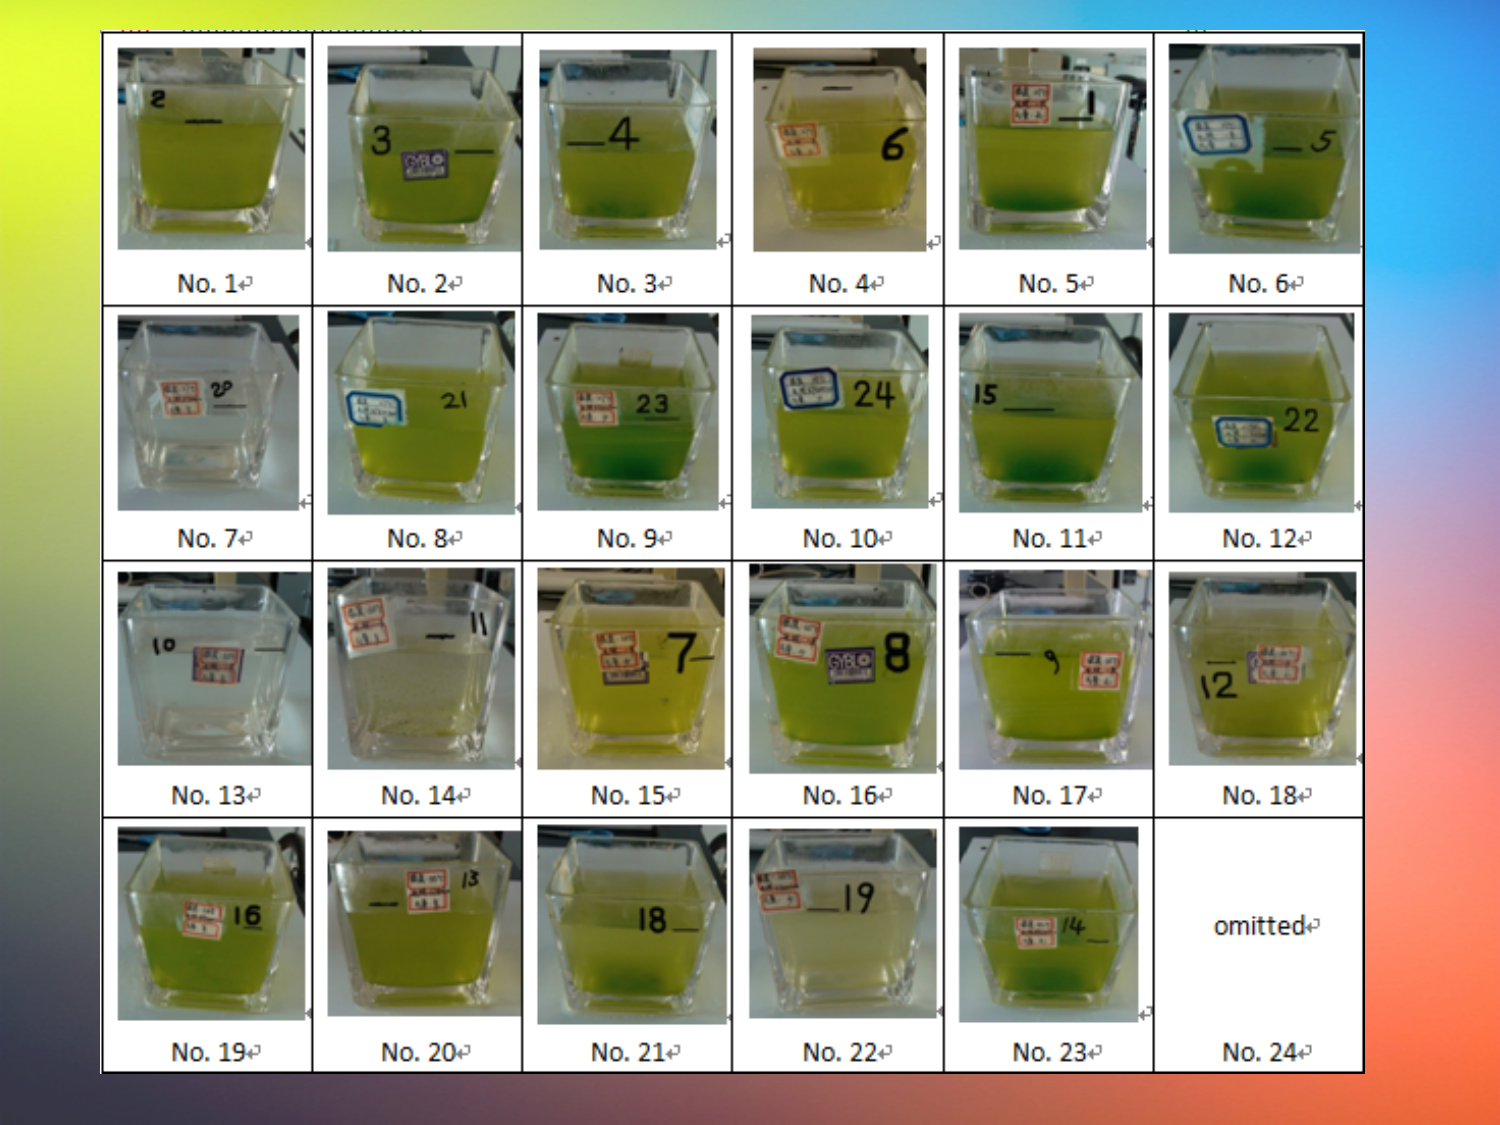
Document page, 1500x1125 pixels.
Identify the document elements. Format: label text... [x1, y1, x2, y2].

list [100, 30, 1365, 1074]
text_box Step 3: number counting [0, 0, 1500, 1125]
